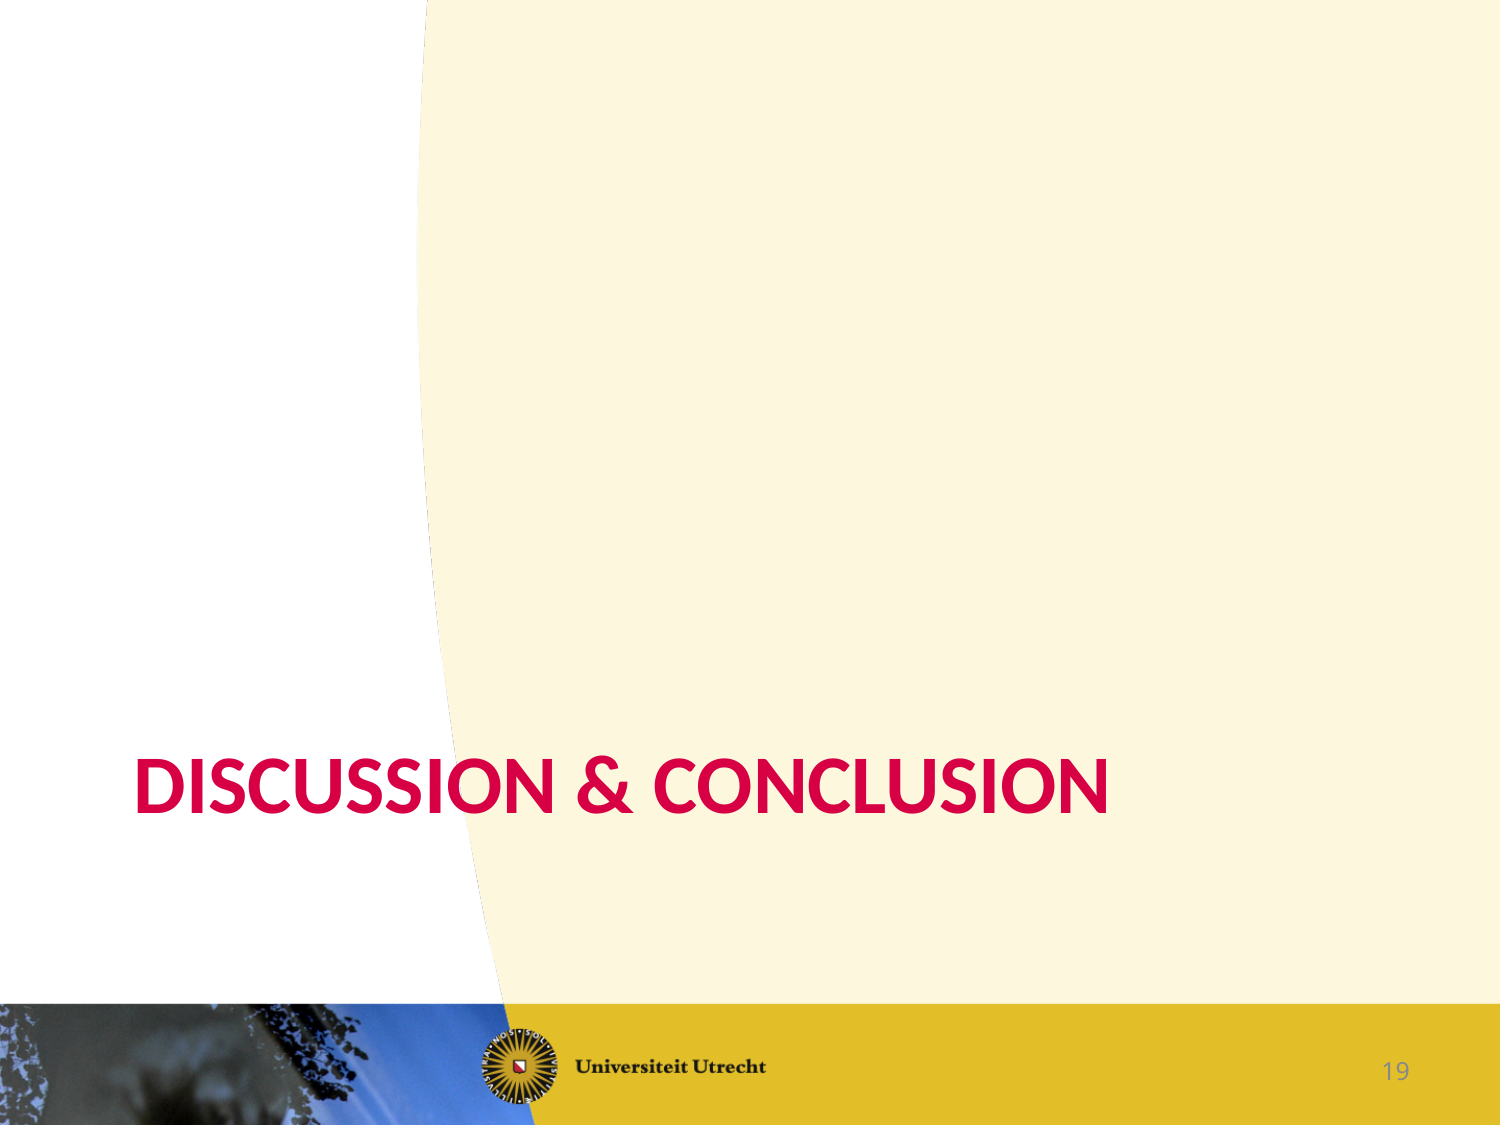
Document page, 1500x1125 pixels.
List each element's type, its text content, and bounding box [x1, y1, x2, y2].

slide_number 19 [1074, 1042, 1425, 1103]
picture [0, 0, 1500, 1125]
title discussion & conclusion [118, 722, 1394, 947]
